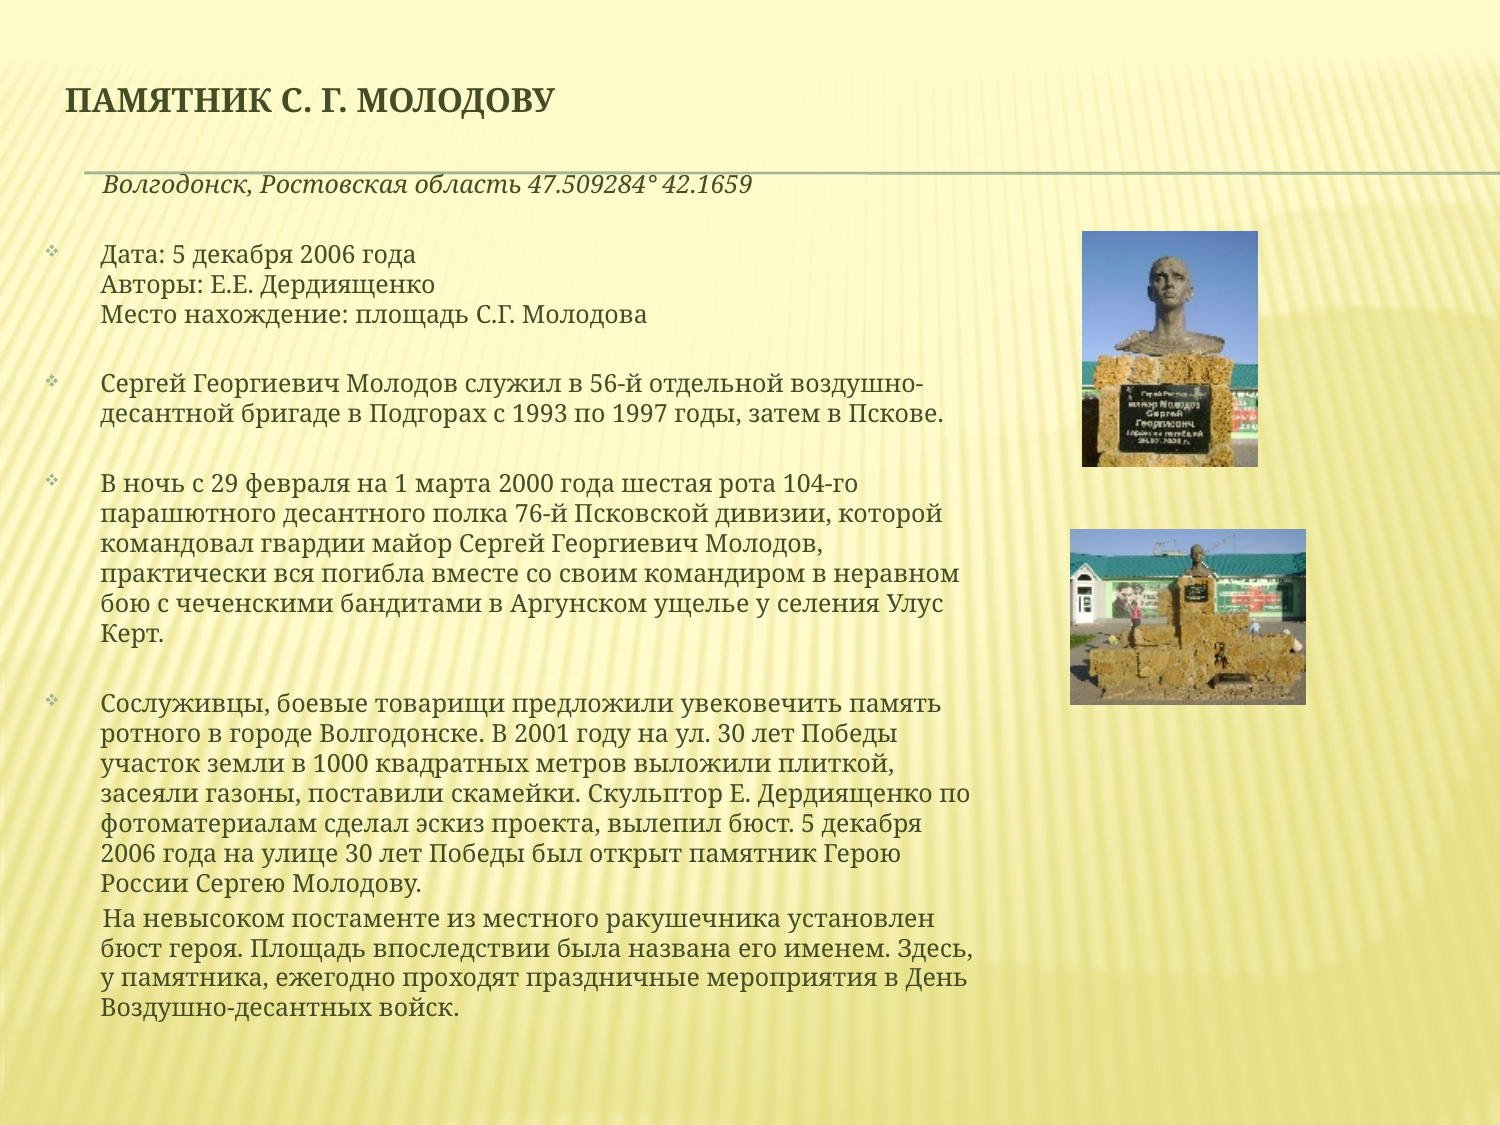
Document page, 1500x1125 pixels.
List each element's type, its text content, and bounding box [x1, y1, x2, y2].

title Памятник С. Г. Молодову [50, 30, 1475, 169]
picture [1082, 231, 1259, 467]
list Волгодонск, Ростовская область 47.509284° 42.1659 Дата: 5 декабря 2006 года Авторы: Е.Е. Дердиященко Место нахождение: площадь С.Г. Молодова Сергей Георгиевич Молодов служил в 56-й отдельной воздушно-десантной бригаде в Подгорах с 1993 по 1997 годы, затем в Пскове. В ночь с 29 февраля на 1 марта 2000 года шестая рота 104-го парашютного десантного полка 76-й Псковской дивизии, которой командовал гвардии майор Сергей Георгиевич Молодов, практически вся погибла вместе со своим командиром в неравном бою с чеченскими бандитами в Аргунском ущелье у селения Улус Керт. Сослуживцы, боевые товарищи предложили увековечить память ротного в городе Волгодонске. В 2001 году на ул. 30 лет Победы участок земли в 1000 квадратных метров выложили плиткой, засеяли газоны, поставили скамейки. Скульптор Е. Дердиященко по фотоматериалам сделал эскиз проекта, вылепил бюст. 5 декабря 2006 года на улице 30 лет Победы был открыт памятник Герою России Сергею Молодову. На невысоком постаменте из местного ракушечника установлен бюст героя. Площадь впоследствии была названа его именем. Здесь, у памятника, ежегодно проходят праздничные мероприятия в День Воздушно-десантных войск. [29, 160, 999, 1035]
picture [1070, 528, 1306, 705]
